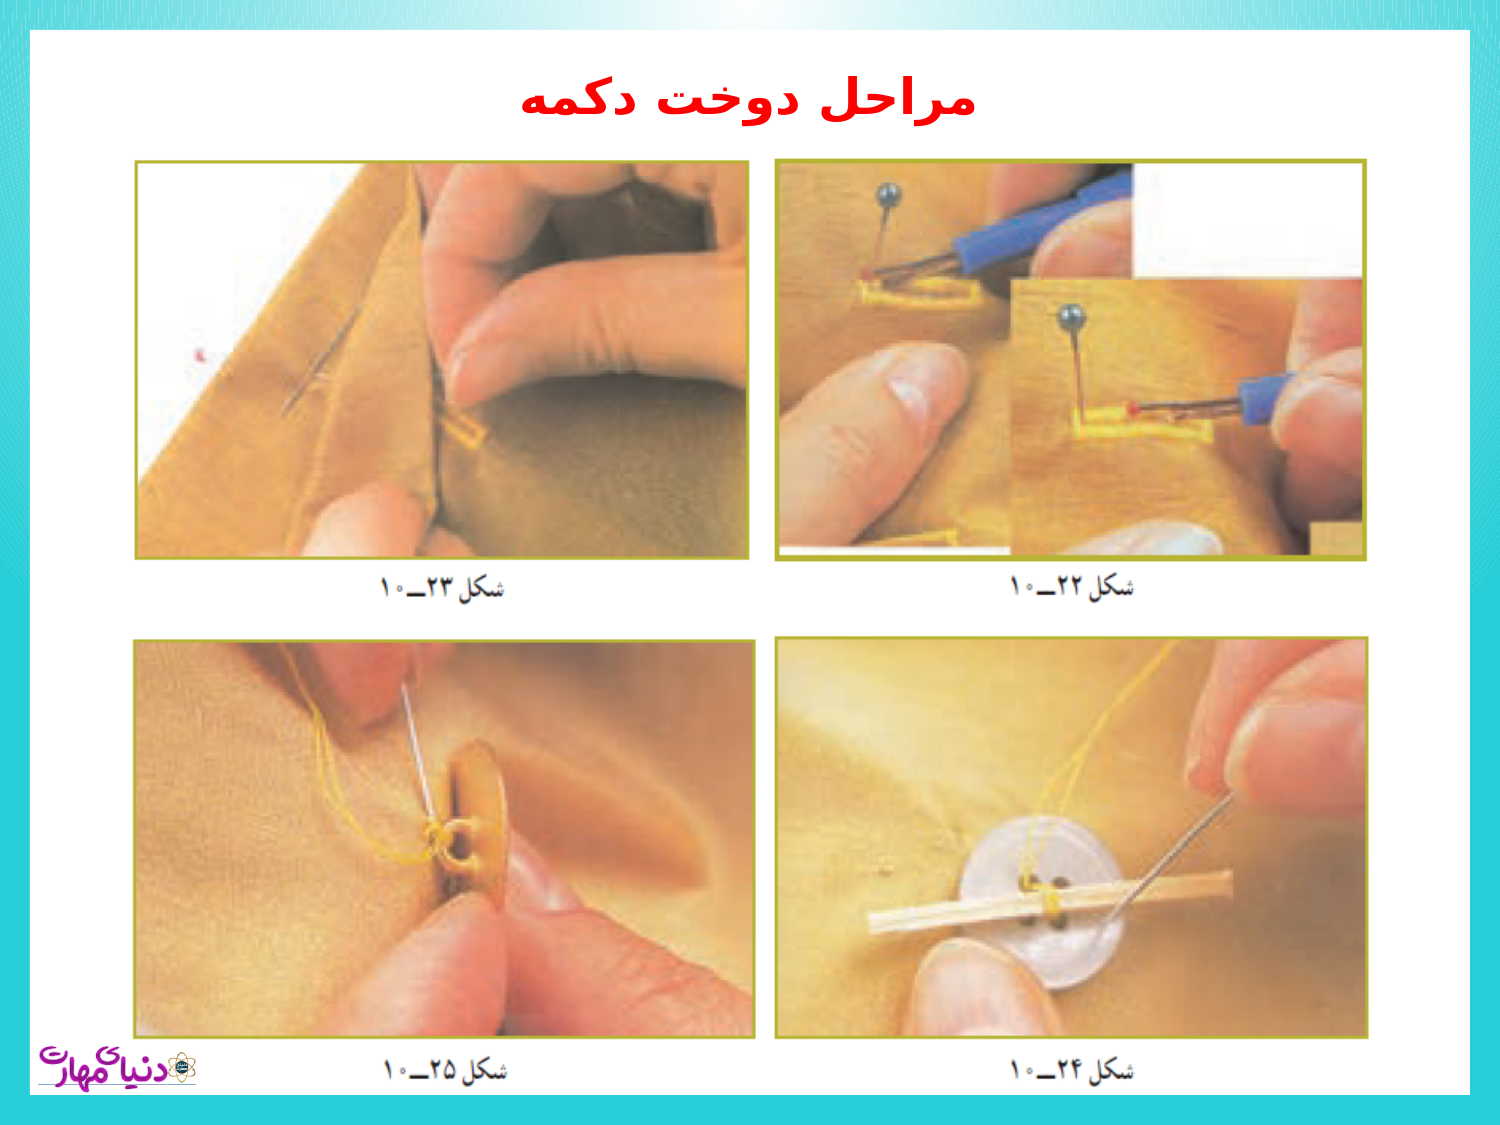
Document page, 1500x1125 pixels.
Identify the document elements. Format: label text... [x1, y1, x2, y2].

picture [37, 151, 1372, 1095]
text_box مراحل دوخت دکمه [505, 57, 994, 132]
